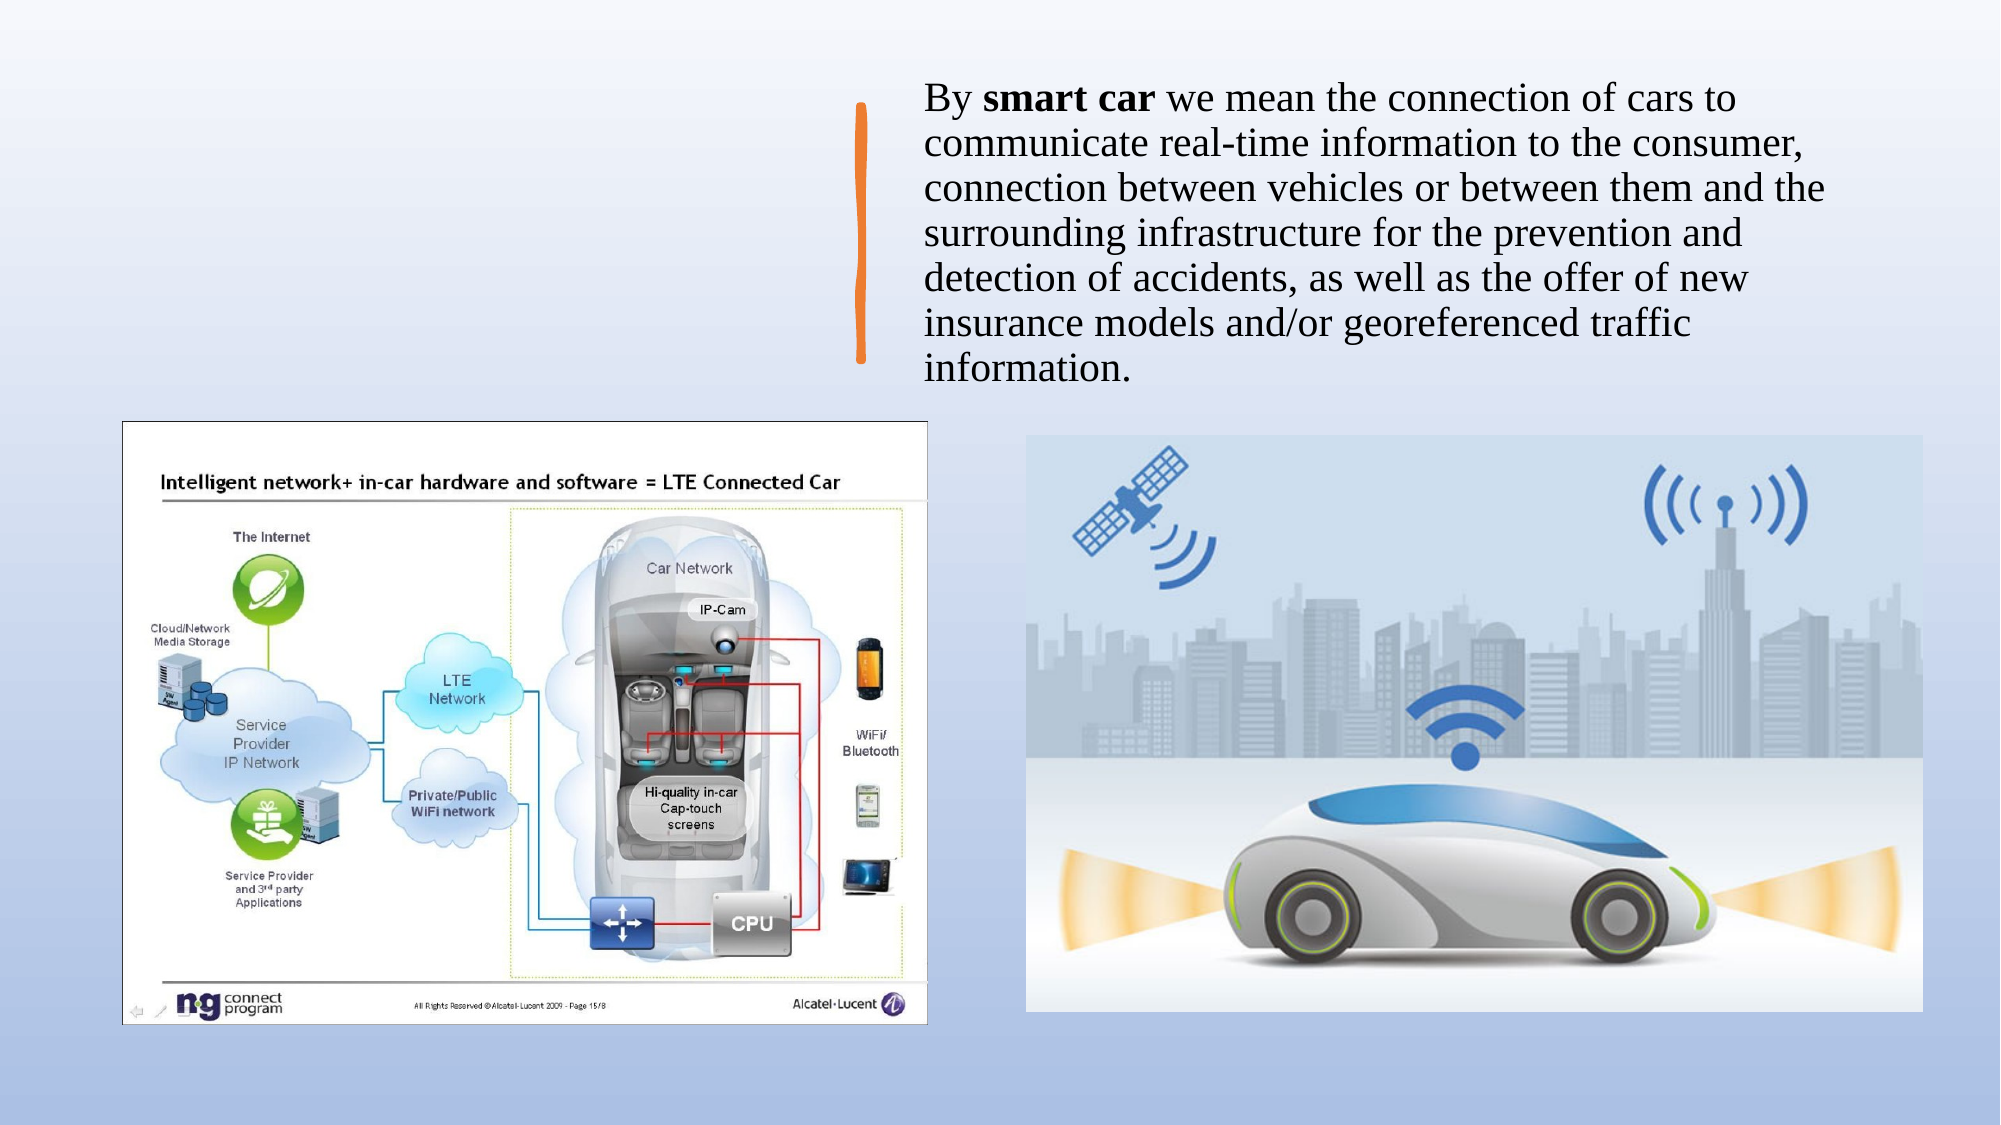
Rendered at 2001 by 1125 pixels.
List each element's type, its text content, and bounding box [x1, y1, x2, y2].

list By smart car we mean the connection of cars to communicate real-time information to the consumer, connection between vehicles or between them and the surrounding infrastructure for the prevention and detection of accidents, as well as the offer of new insurance models and/or georeferenced traffic information. [908, 75, 1895, 392]
text_box [857, 104, 866, 362]
picture [122, 421, 928, 1025]
text_box [0, 0, 2000, 1125]
picture [1025, 435, 1923, 1012]
